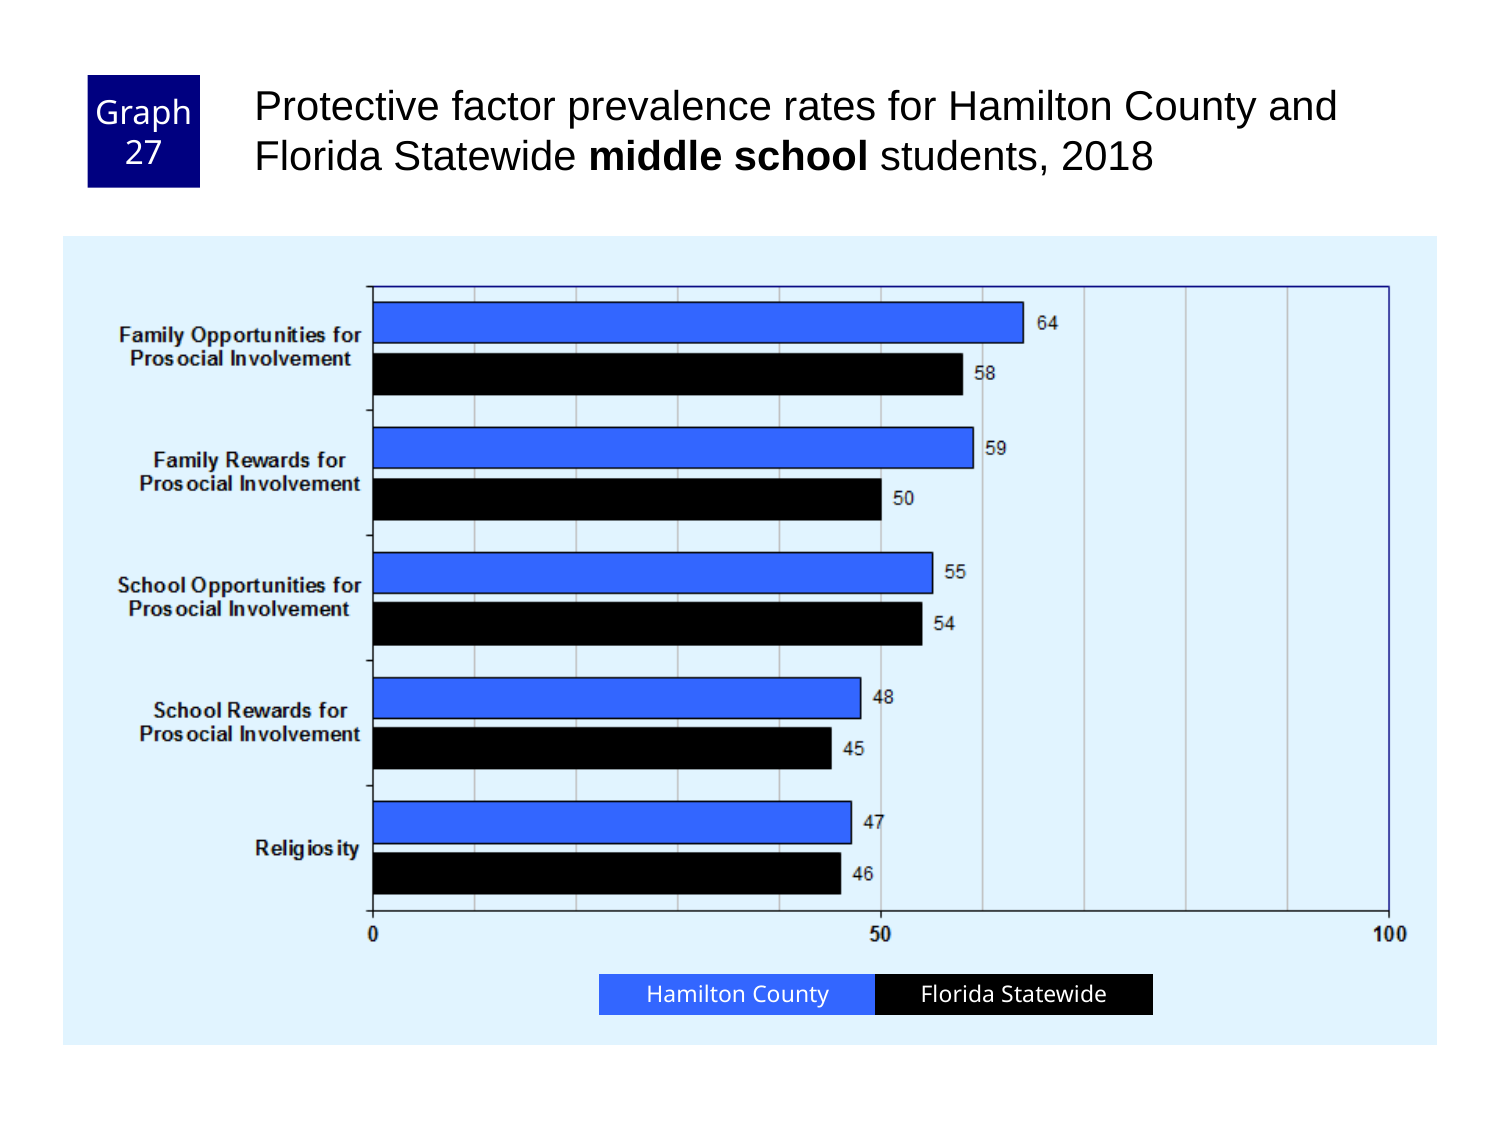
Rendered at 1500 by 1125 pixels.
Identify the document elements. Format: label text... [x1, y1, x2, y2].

text_box Protective factor prevalence rates for Hamilton County and Florida Statewide middle school students, 2018 [249, 75, 1438, 200]
picture [62, 236, 1437, 1046]
text_box Graph 27 [87, 75, 200, 188]
